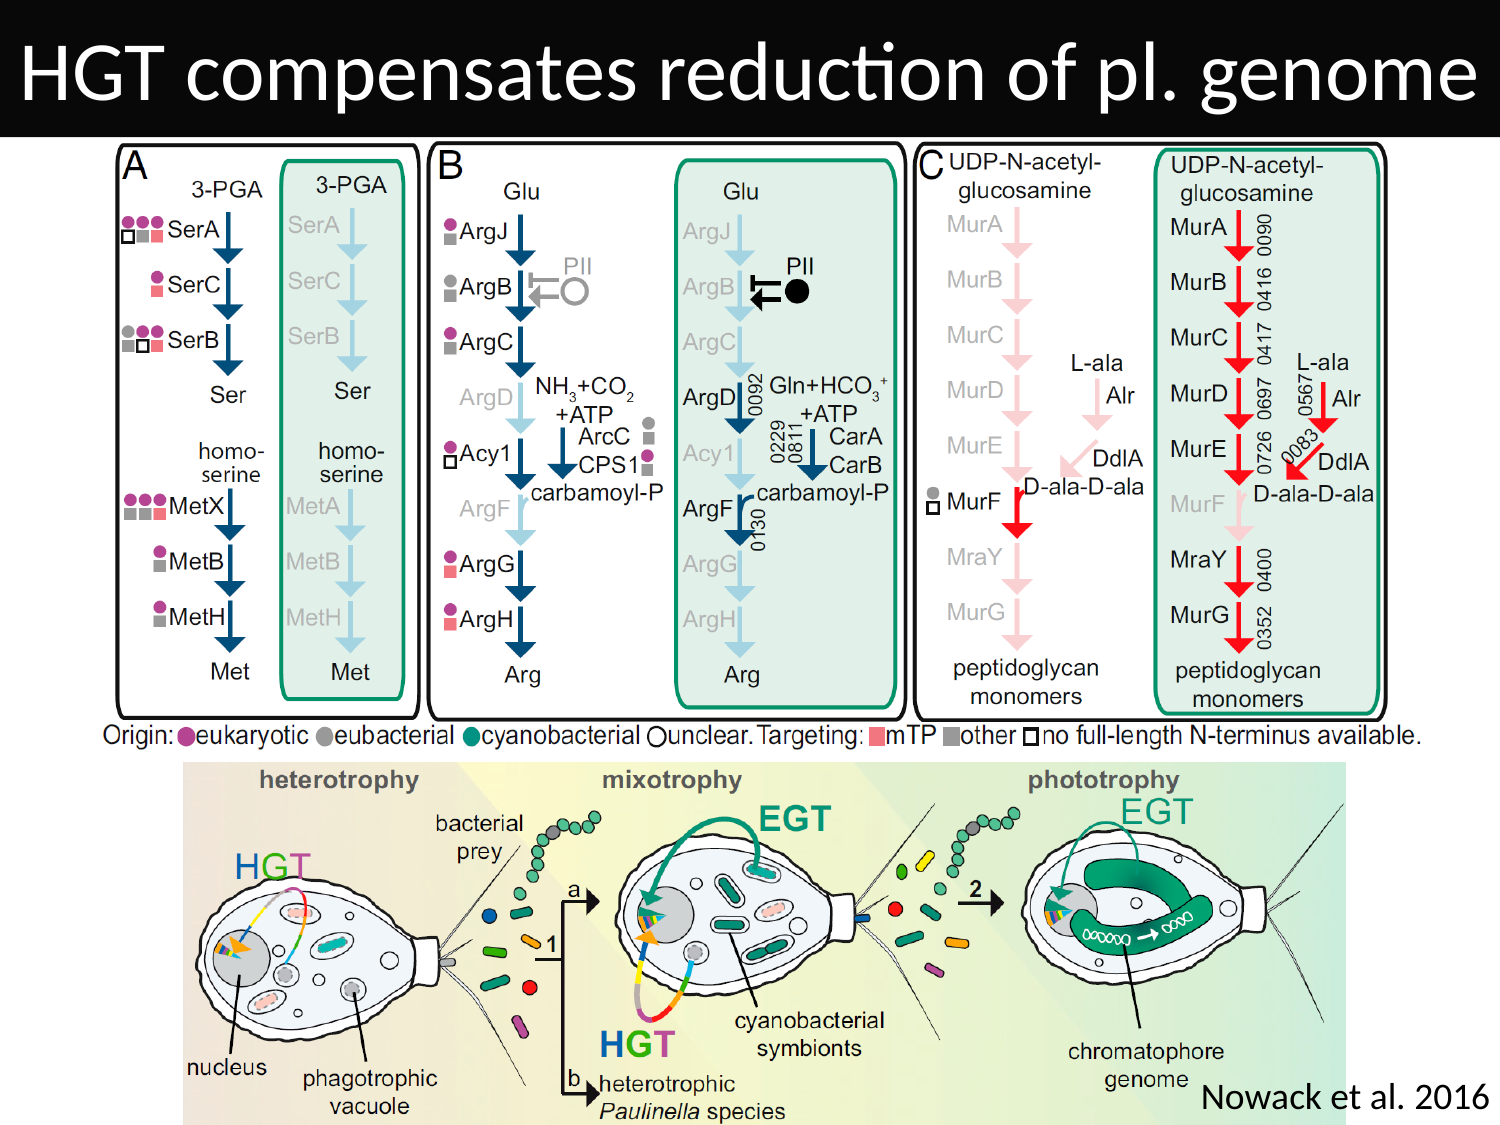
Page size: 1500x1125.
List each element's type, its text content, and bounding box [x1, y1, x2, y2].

title HGT compensates reduction of pl. genome [0, 0, 1500, 138]
text_box Nowack et al. 2016 [1350, 1064, 1500, 1125]
picture [100, 140, 1429, 753]
picture [182, 761, 1347, 1125]
